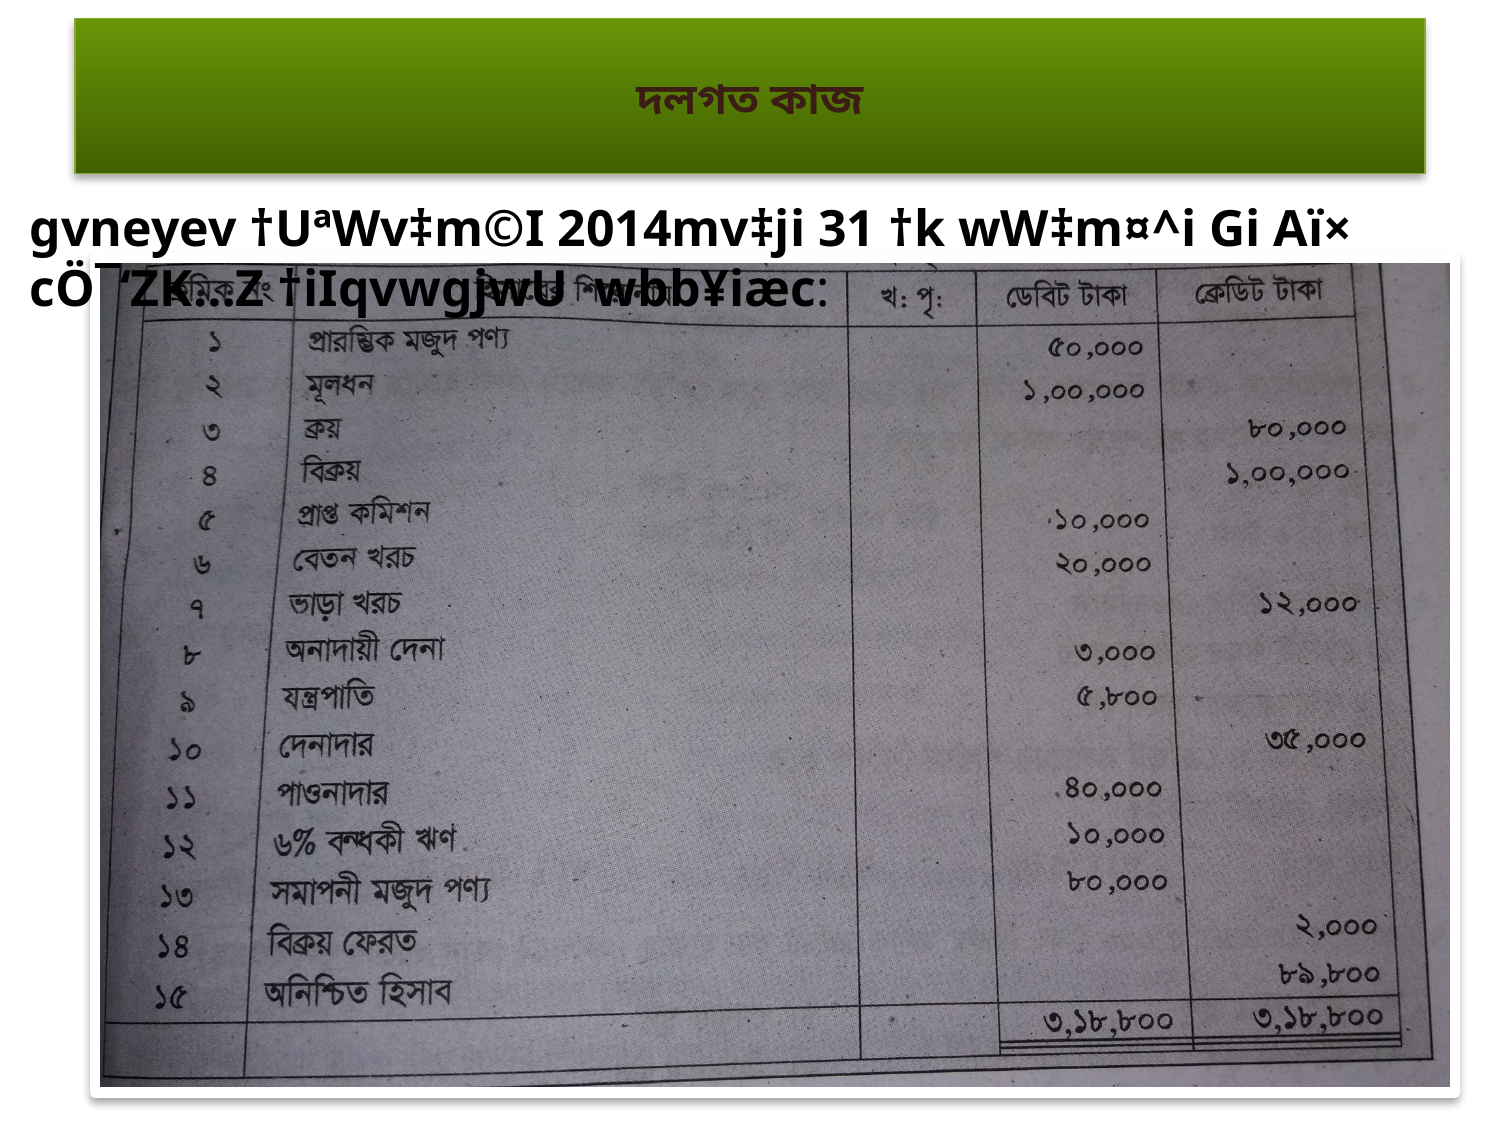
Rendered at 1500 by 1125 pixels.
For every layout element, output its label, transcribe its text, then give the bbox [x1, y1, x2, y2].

title দলগত কাজ [74, 18, 1426, 174]
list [99, 262, 1451, 1088]
text_box gvneyev †UªWv‡m©I 2014mv‡ji 31 †k wW‡m¤^i Gi Aï× cÖ¯‘ZK…Z †iIqvwgjwU wbb¥iæc: [14, 189, 1478, 324]
